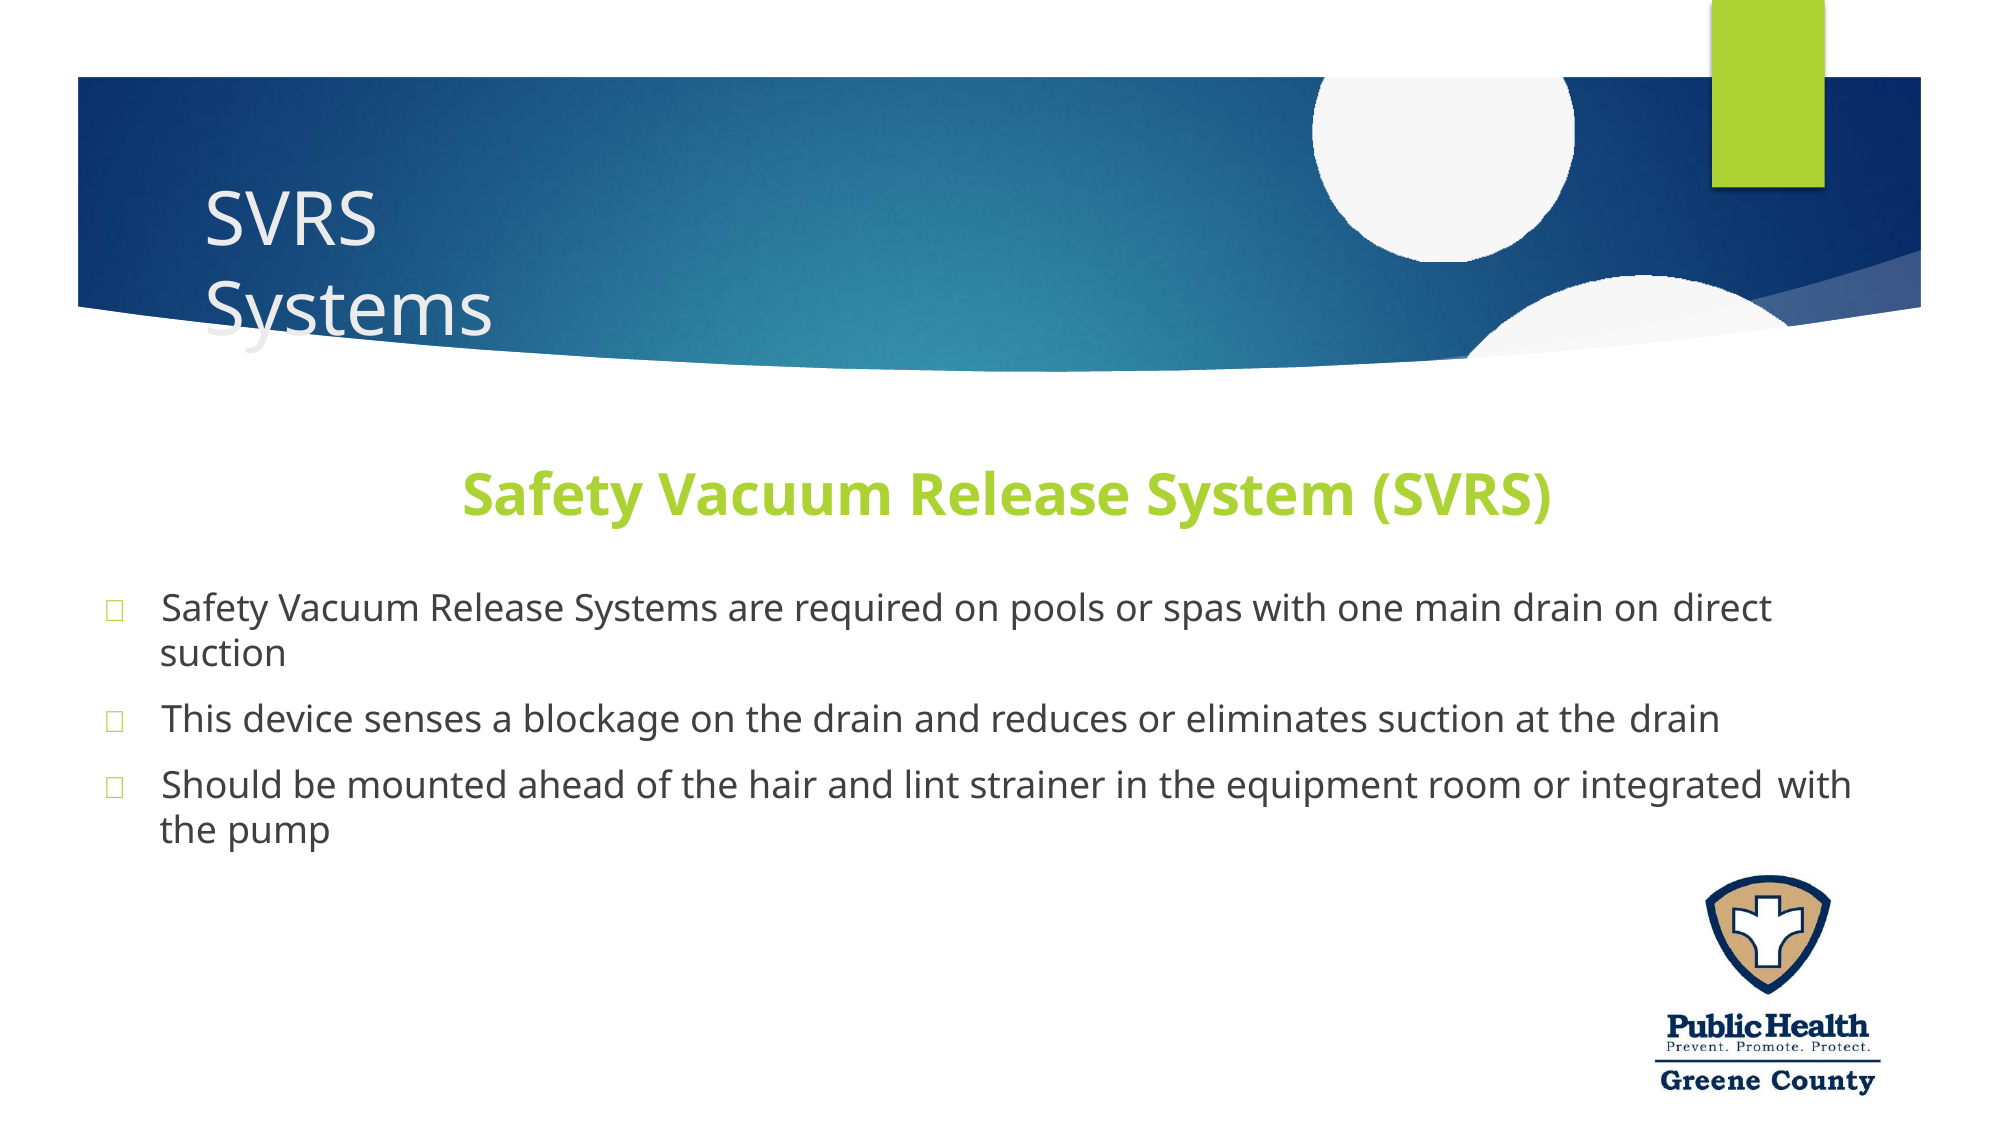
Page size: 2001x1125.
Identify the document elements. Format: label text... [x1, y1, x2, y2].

text_box Safety Vacuum Release System (SVRS)  Safety Vacuum Release Systems are required on pools or spas with one main drain on direct suction  This device senses a blockage on the drain and reduces or eliminates suction at the drain  Should be mounted ahead of the hair and lint strainer in the equipment room or integrated with the pump [101, 455, 1902, 851]
picture [79, 0, 1920, 371]
title SVRS Systems [202, 168, 681, 359]
picture [1653, 873, 1883, 1099]
